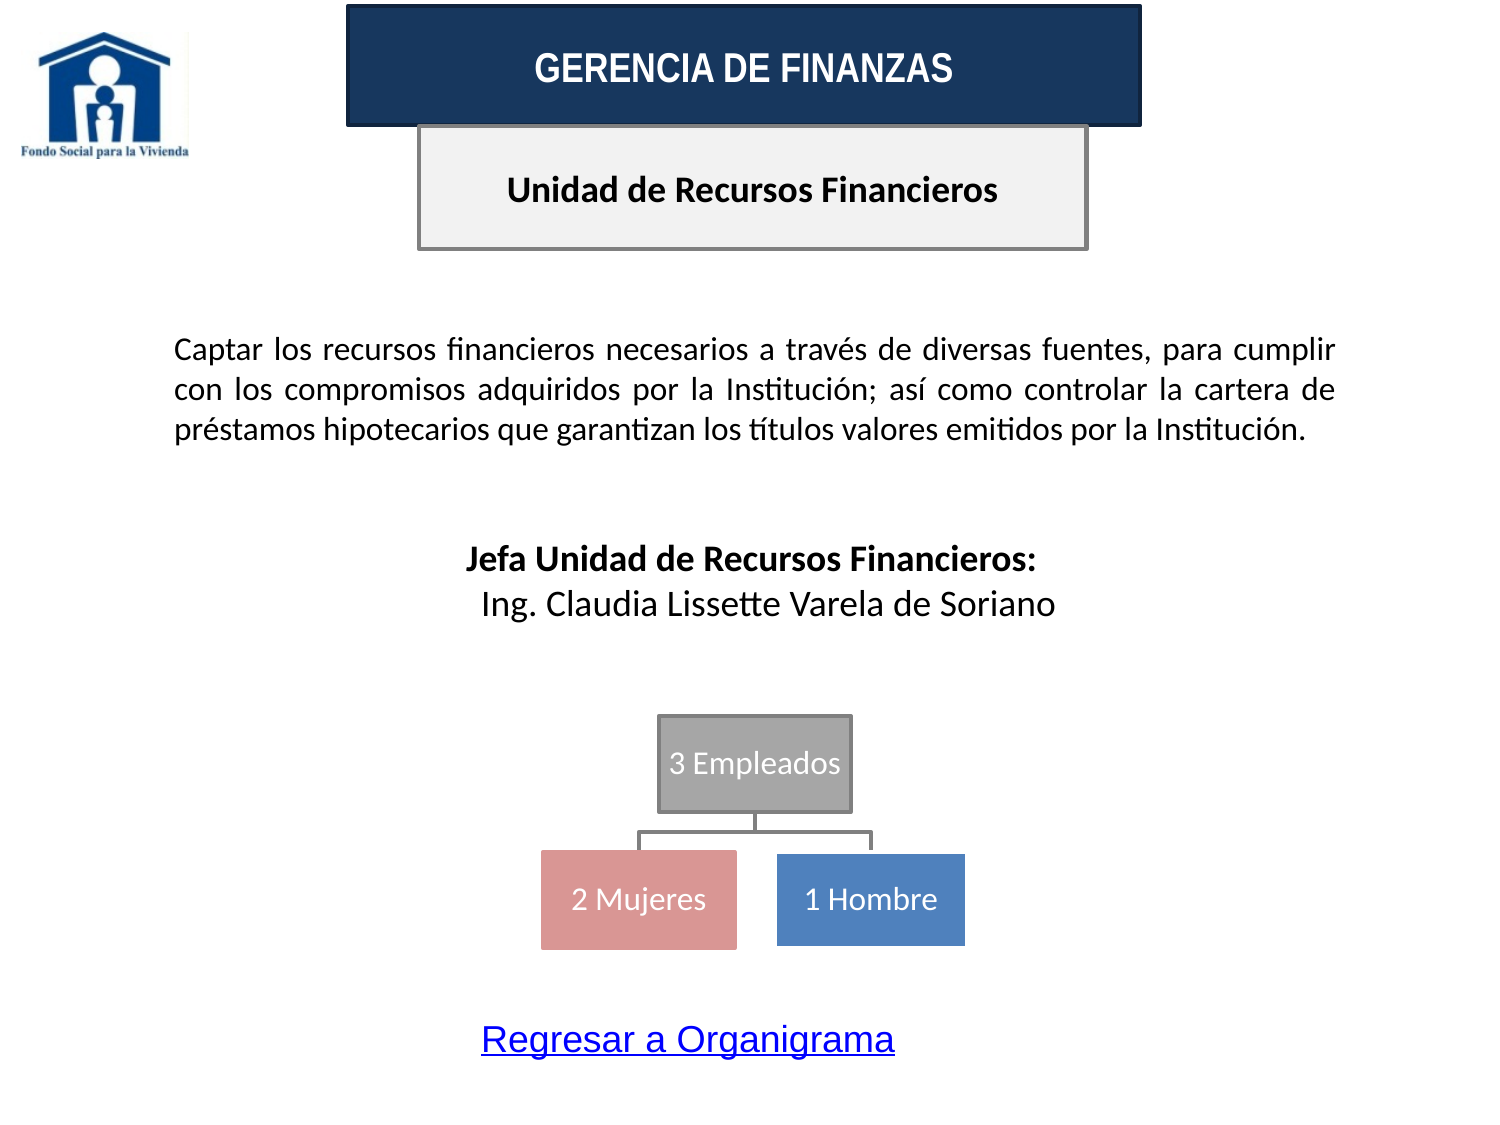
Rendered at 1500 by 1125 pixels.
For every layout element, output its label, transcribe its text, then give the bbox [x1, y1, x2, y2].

text_box Captar los recursos financieros necesarios a través de diversas fuentes, para cumplir con los compromisos adquiridos por la Institución; así como controlar la cartera de préstamos hipotecarios que garantizan los títulos valores emitidos por la Institución. [159, 319, 1353, 455]
text_box Regresar a Organigrama [466, 1007, 957, 1067]
picture [21, 32, 190, 159]
text_box Unidad de Recursos Financieros [417, 124, 1089, 251]
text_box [507, 715, 1003, 949]
text_box GERENCIA DE FINANZAS [346, 4, 1142, 127]
text_box Jefa Unidad de Recursos Financieros: Ing. Claudia Lissette Varela de Soriano [436, 527, 1093, 632]
